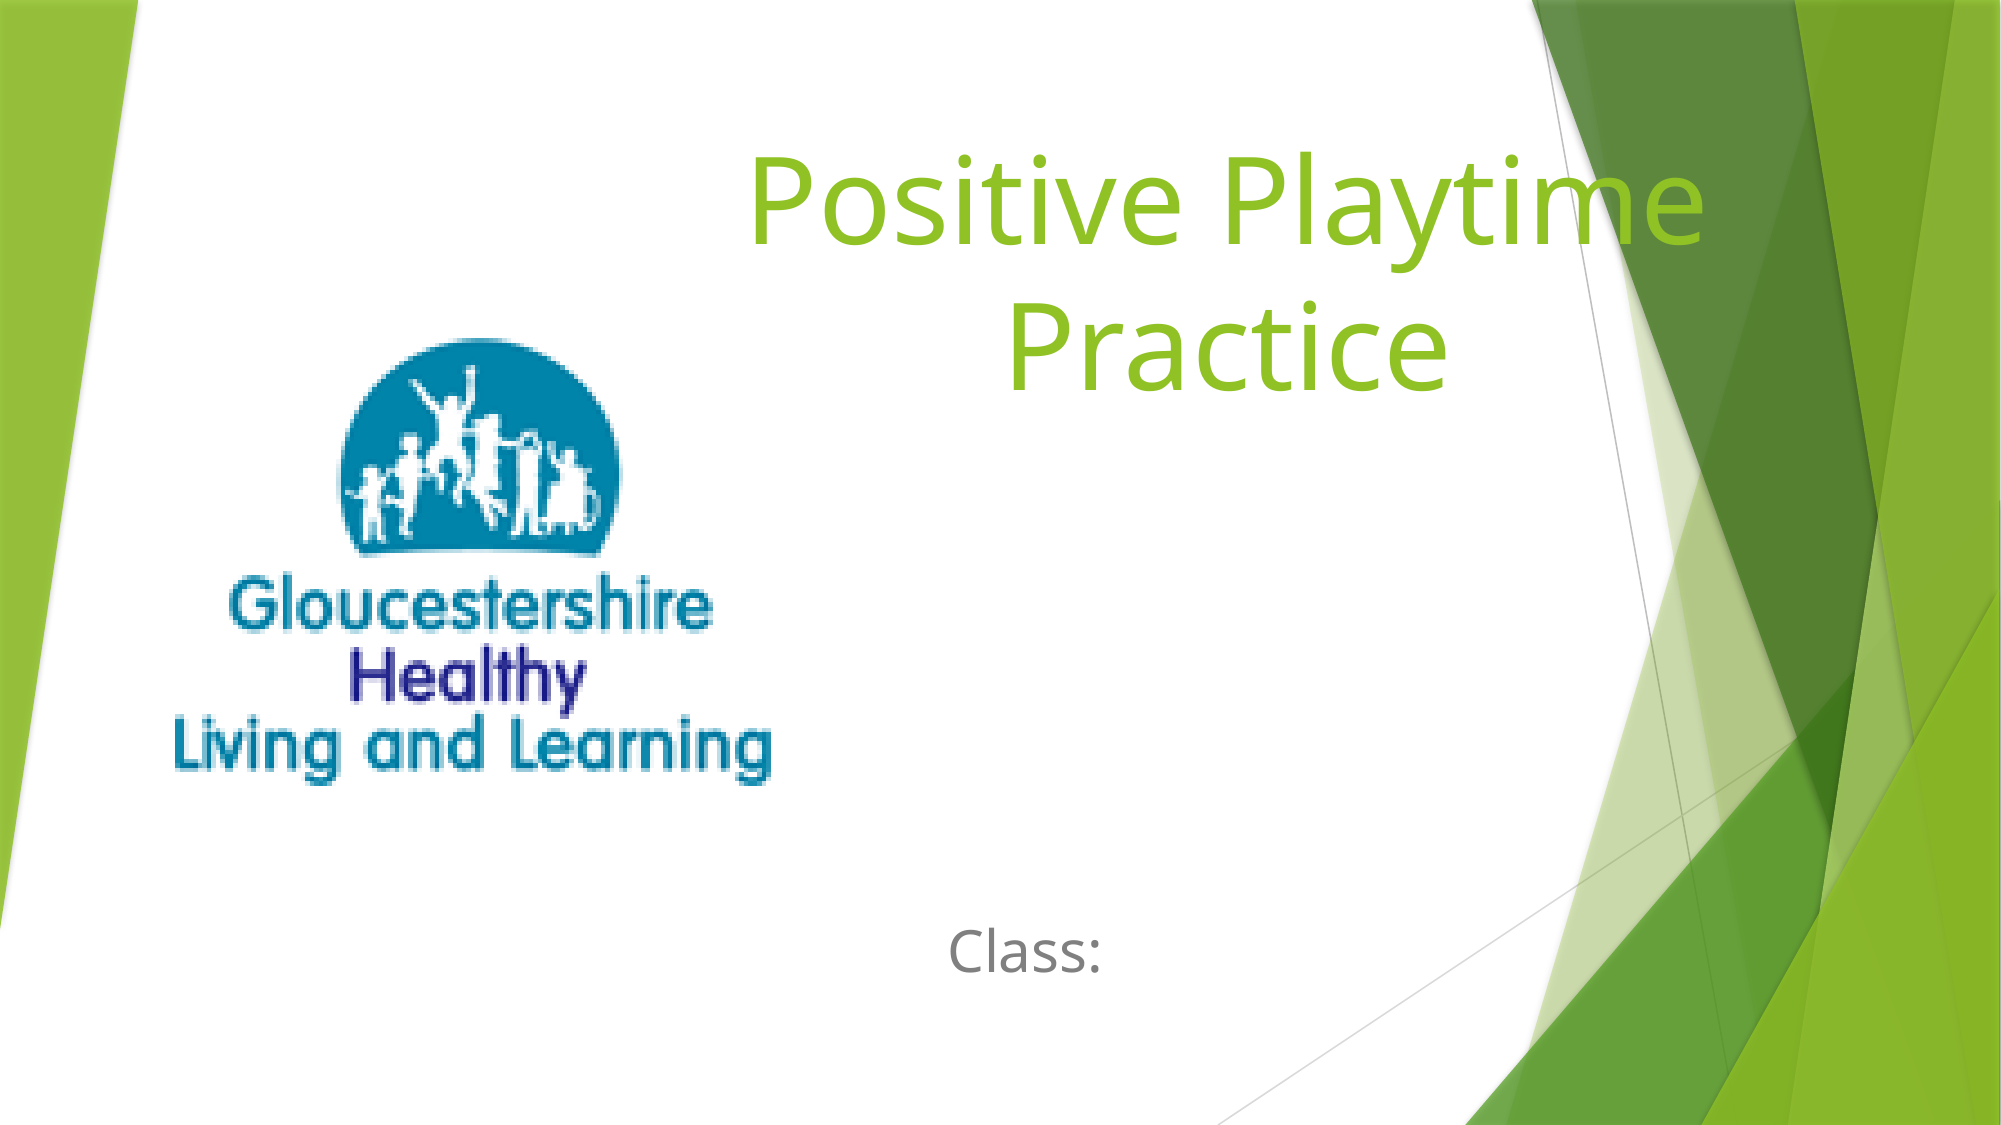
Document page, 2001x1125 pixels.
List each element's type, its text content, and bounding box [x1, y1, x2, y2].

title Positive Playtime Practice [521, 113, 1933, 423]
subtitle Class: [491, 906, 1559, 1011]
picture [130, 293, 817, 832]
